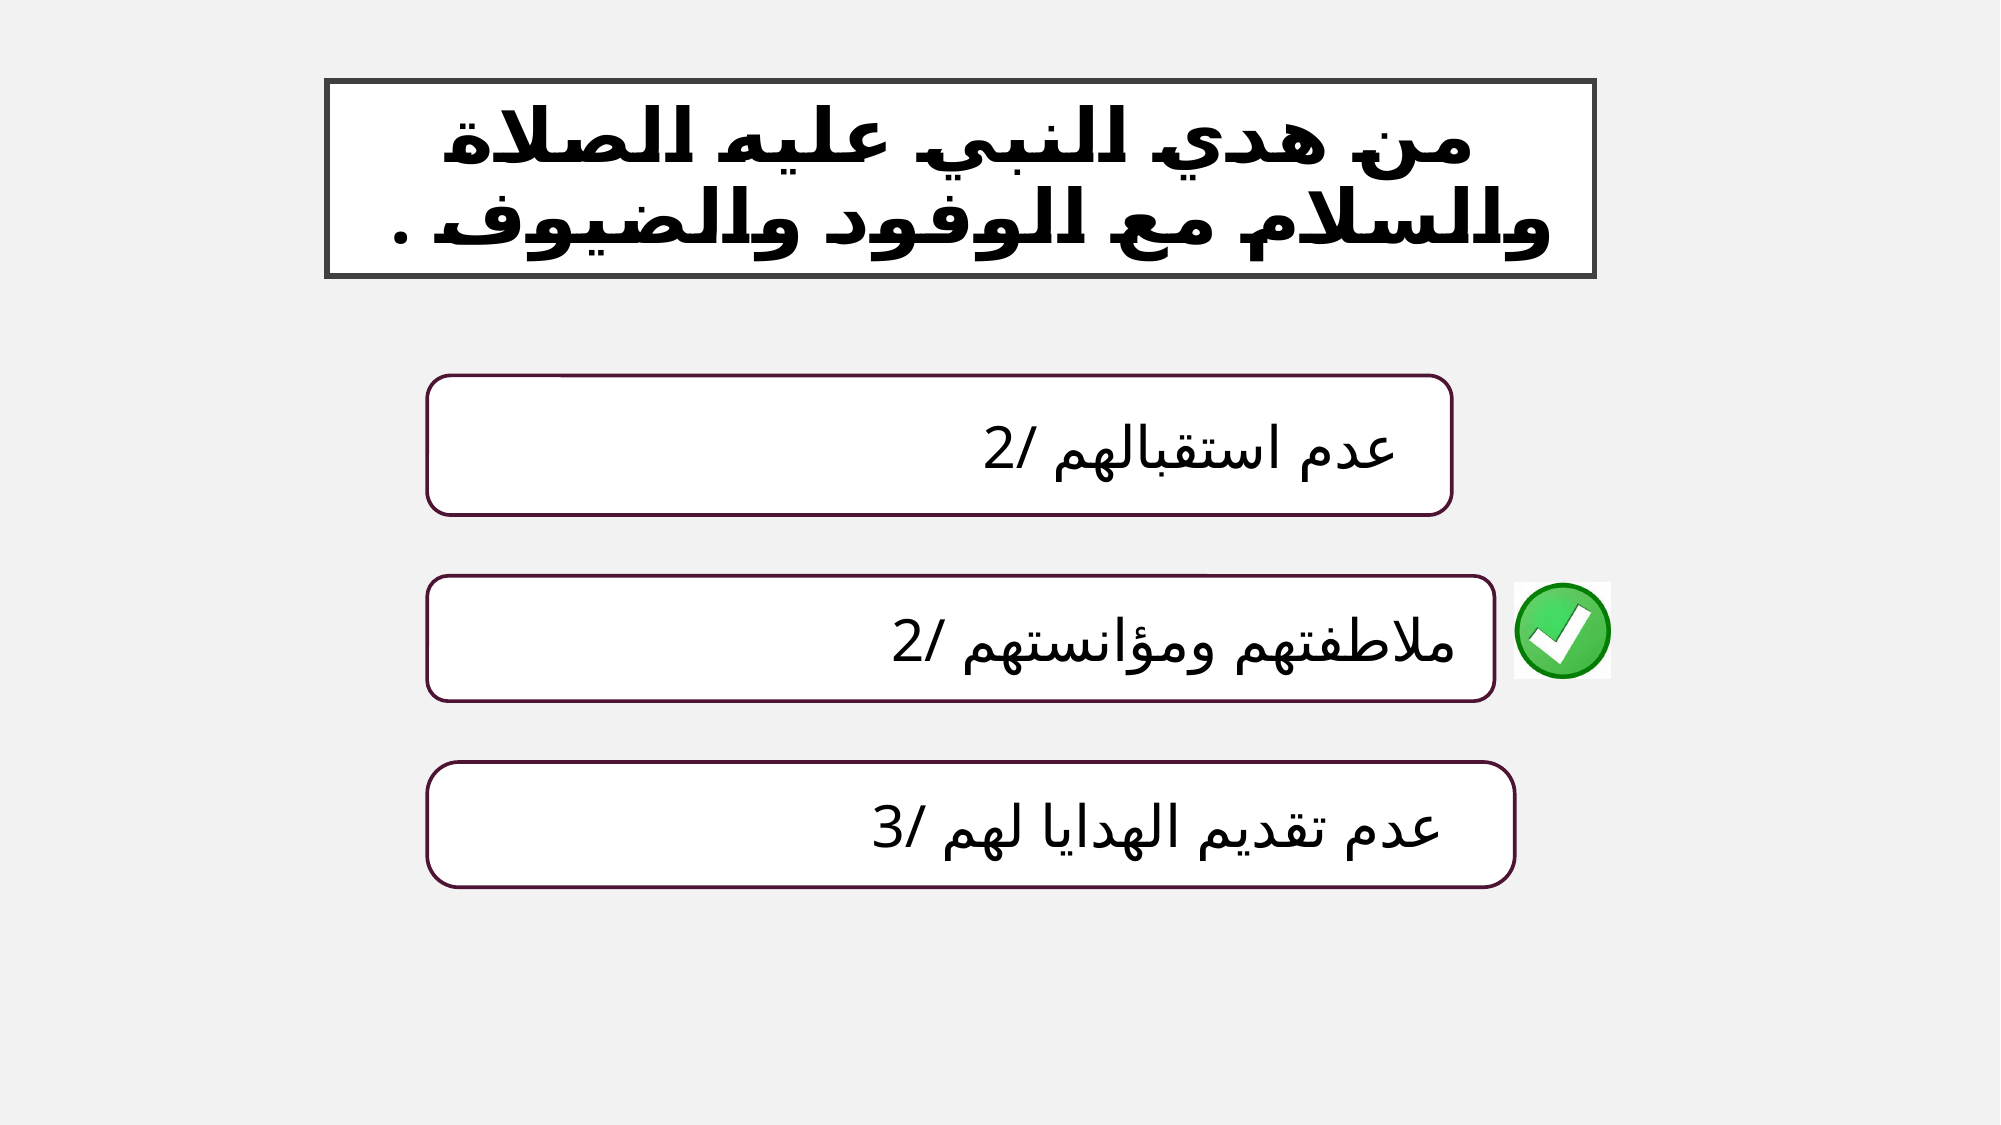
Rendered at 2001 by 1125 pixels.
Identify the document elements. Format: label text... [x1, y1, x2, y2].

text_box 3/ عدم تقديم الهدايا لهم [427, 761, 1515, 888]
text_box 2/ ملاطفتهم ومؤانستهم [427, 575, 1495, 702]
text_box 2/ عدم استقبالهم [427, 375, 1452, 516]
picture [1514, 582, 1611, 679]
title من هدي النبي عليه الصلاة والسلام مع الوفود والضيوف . [324, 78, 1597, 279]
